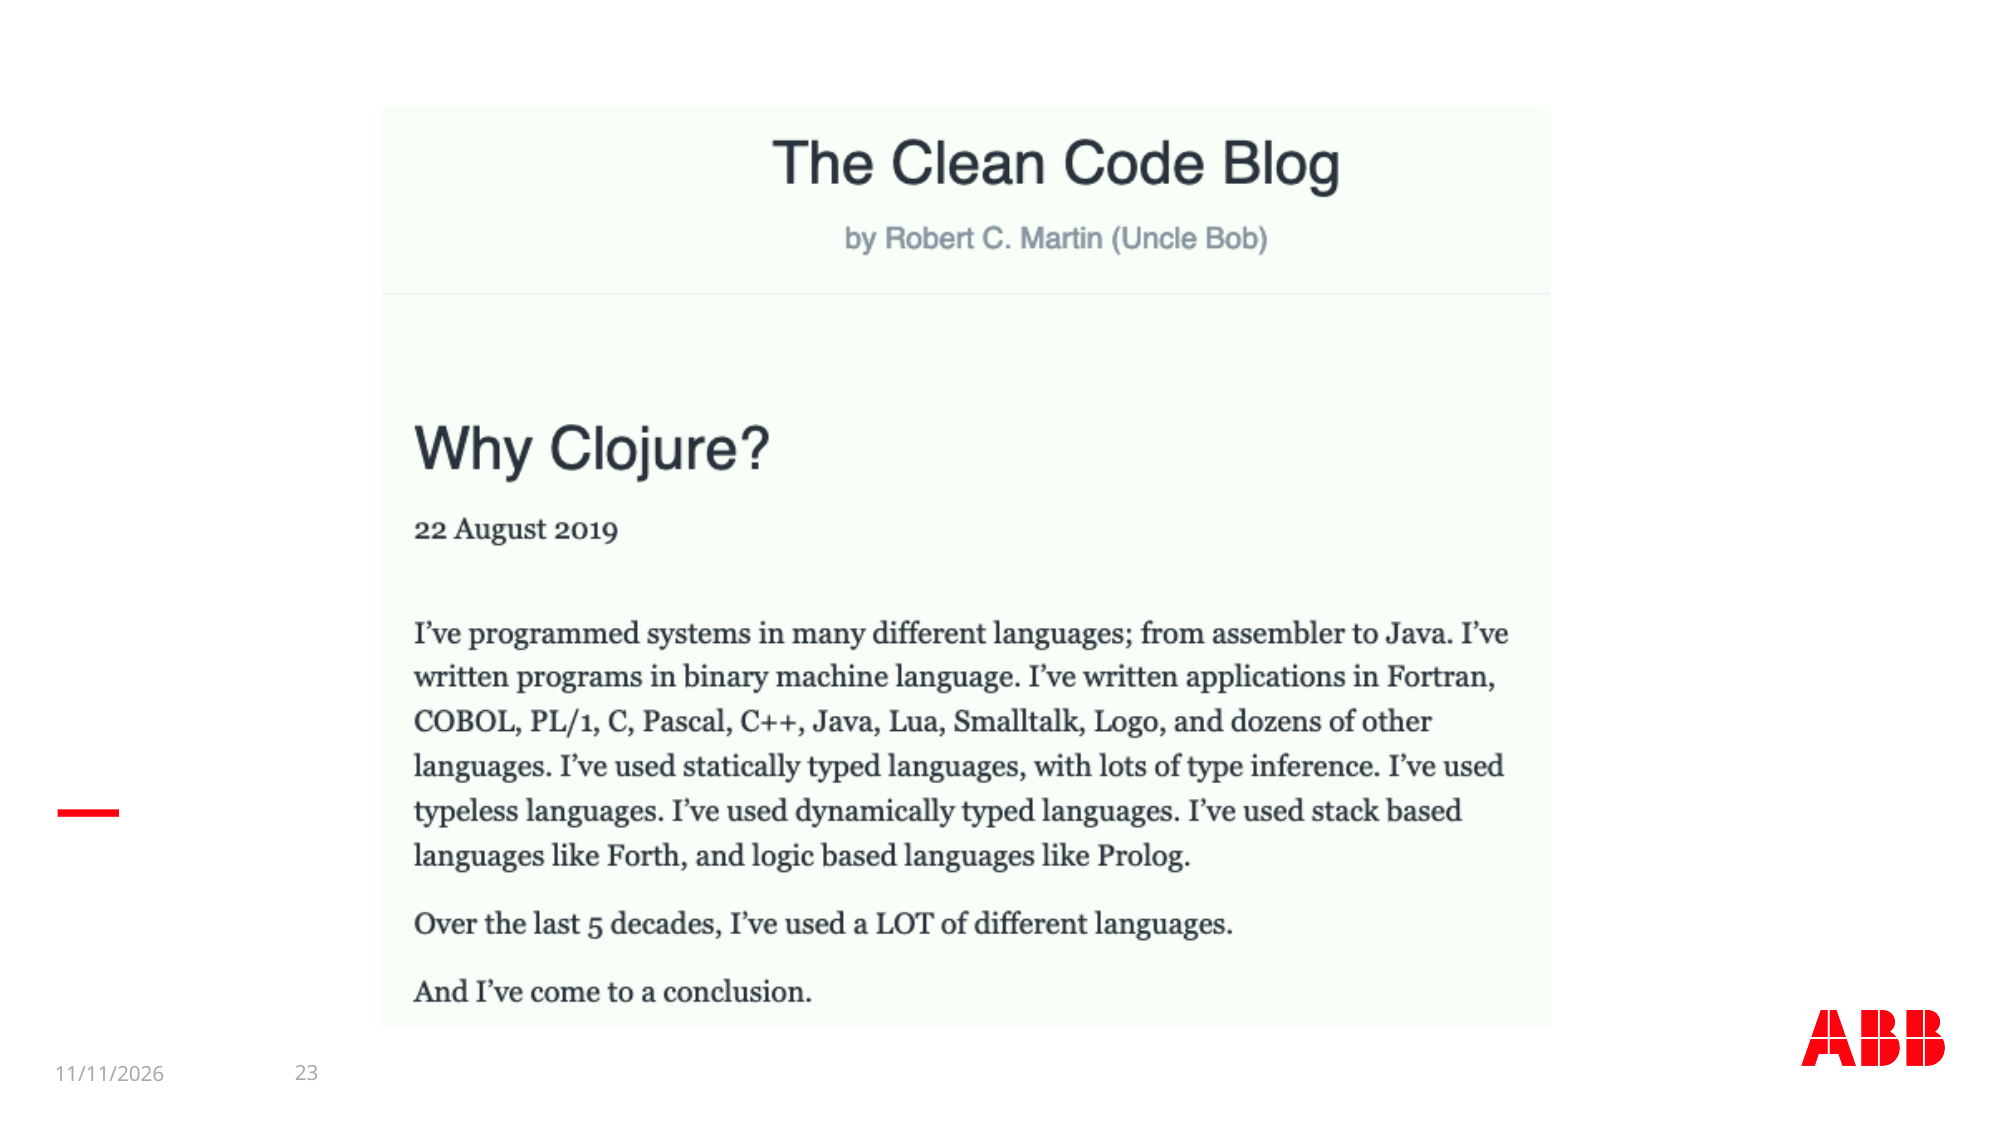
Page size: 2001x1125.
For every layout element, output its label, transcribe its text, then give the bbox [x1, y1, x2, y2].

picture [381, 106, 1551, 1027]
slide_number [54, 1064, 246, 1084]
slide_number 23 [294, 1064, 406, 1084]
picture [1801, 1010, 1945, 1066]
